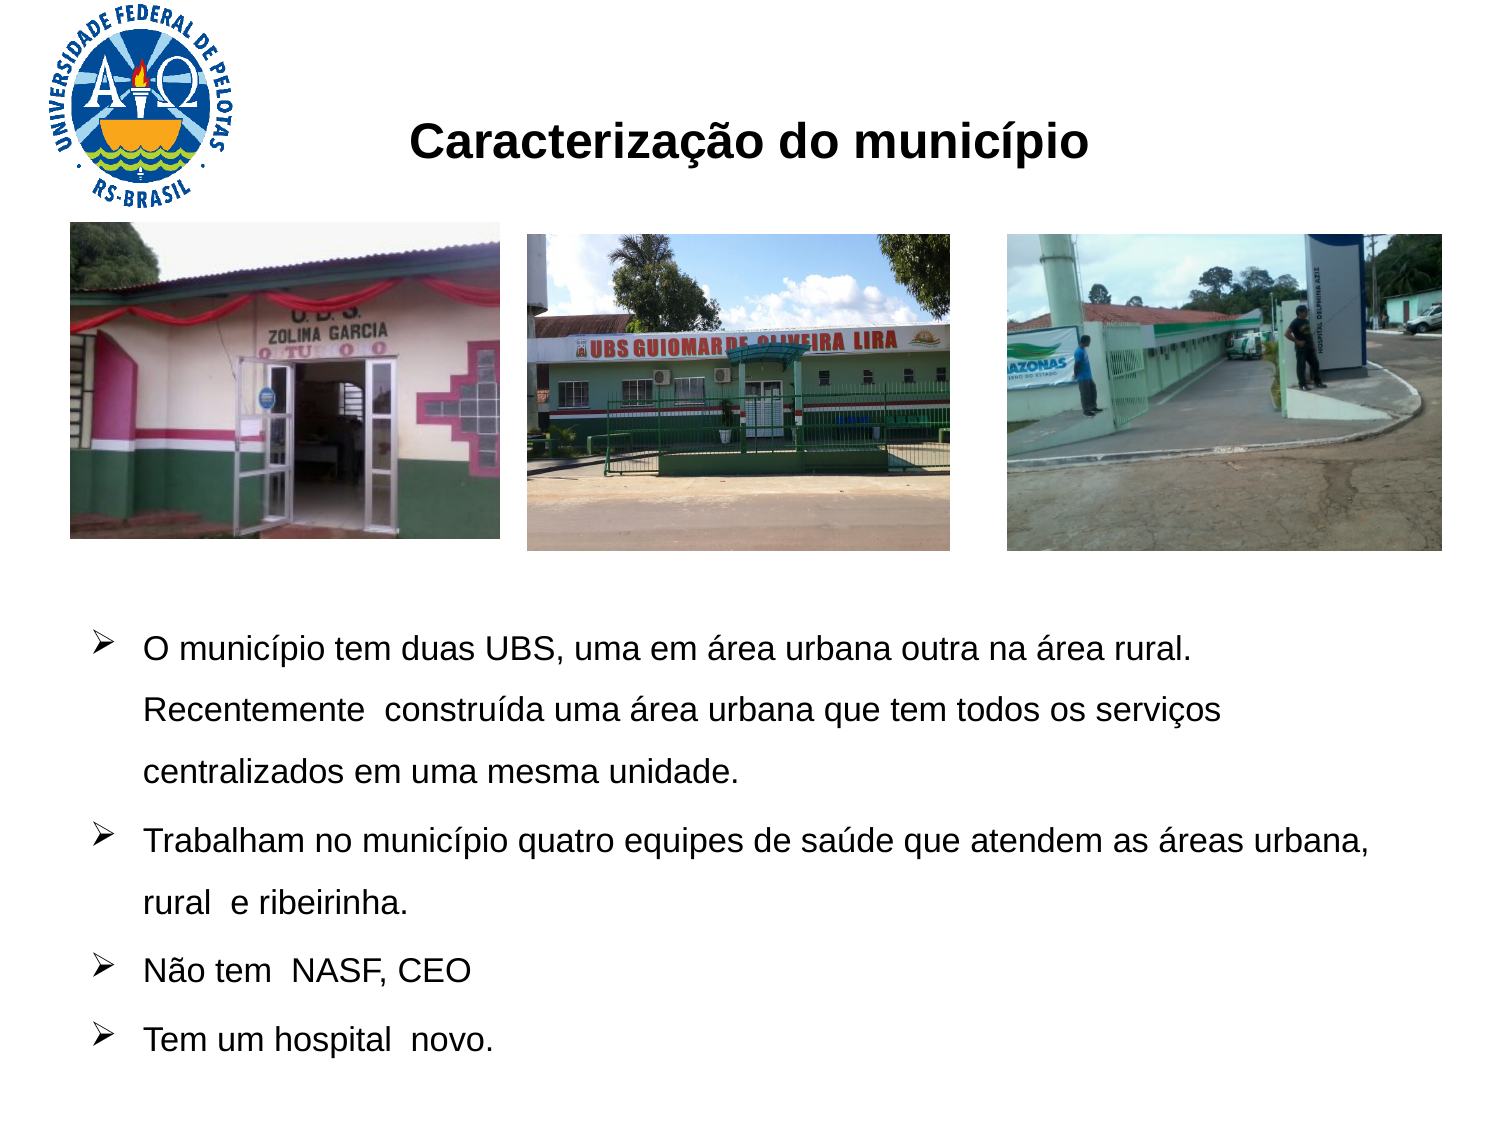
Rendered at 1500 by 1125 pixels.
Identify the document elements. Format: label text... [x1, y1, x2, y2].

picture [70, 222, 501, 540]
picture [527, 234, 950, 551]
picture [1007, 234, 1442, 551]
list O município tem duas UBS, uma em área urbana outra na área rural. Recentemente construída uma área urbana que tem todos os serviços centralizados em uma mesma unidade. Trabalham no município quatro equipes de saúde que atendem as áreas urbana, rural e ribeirinha. Não tem NASF, CEO Tem um hospital novo. [75, 597, 1407, 1067]
title Caracterização do município [233, 45, 1425, 233]
picture [46, 0, 235, 212]
